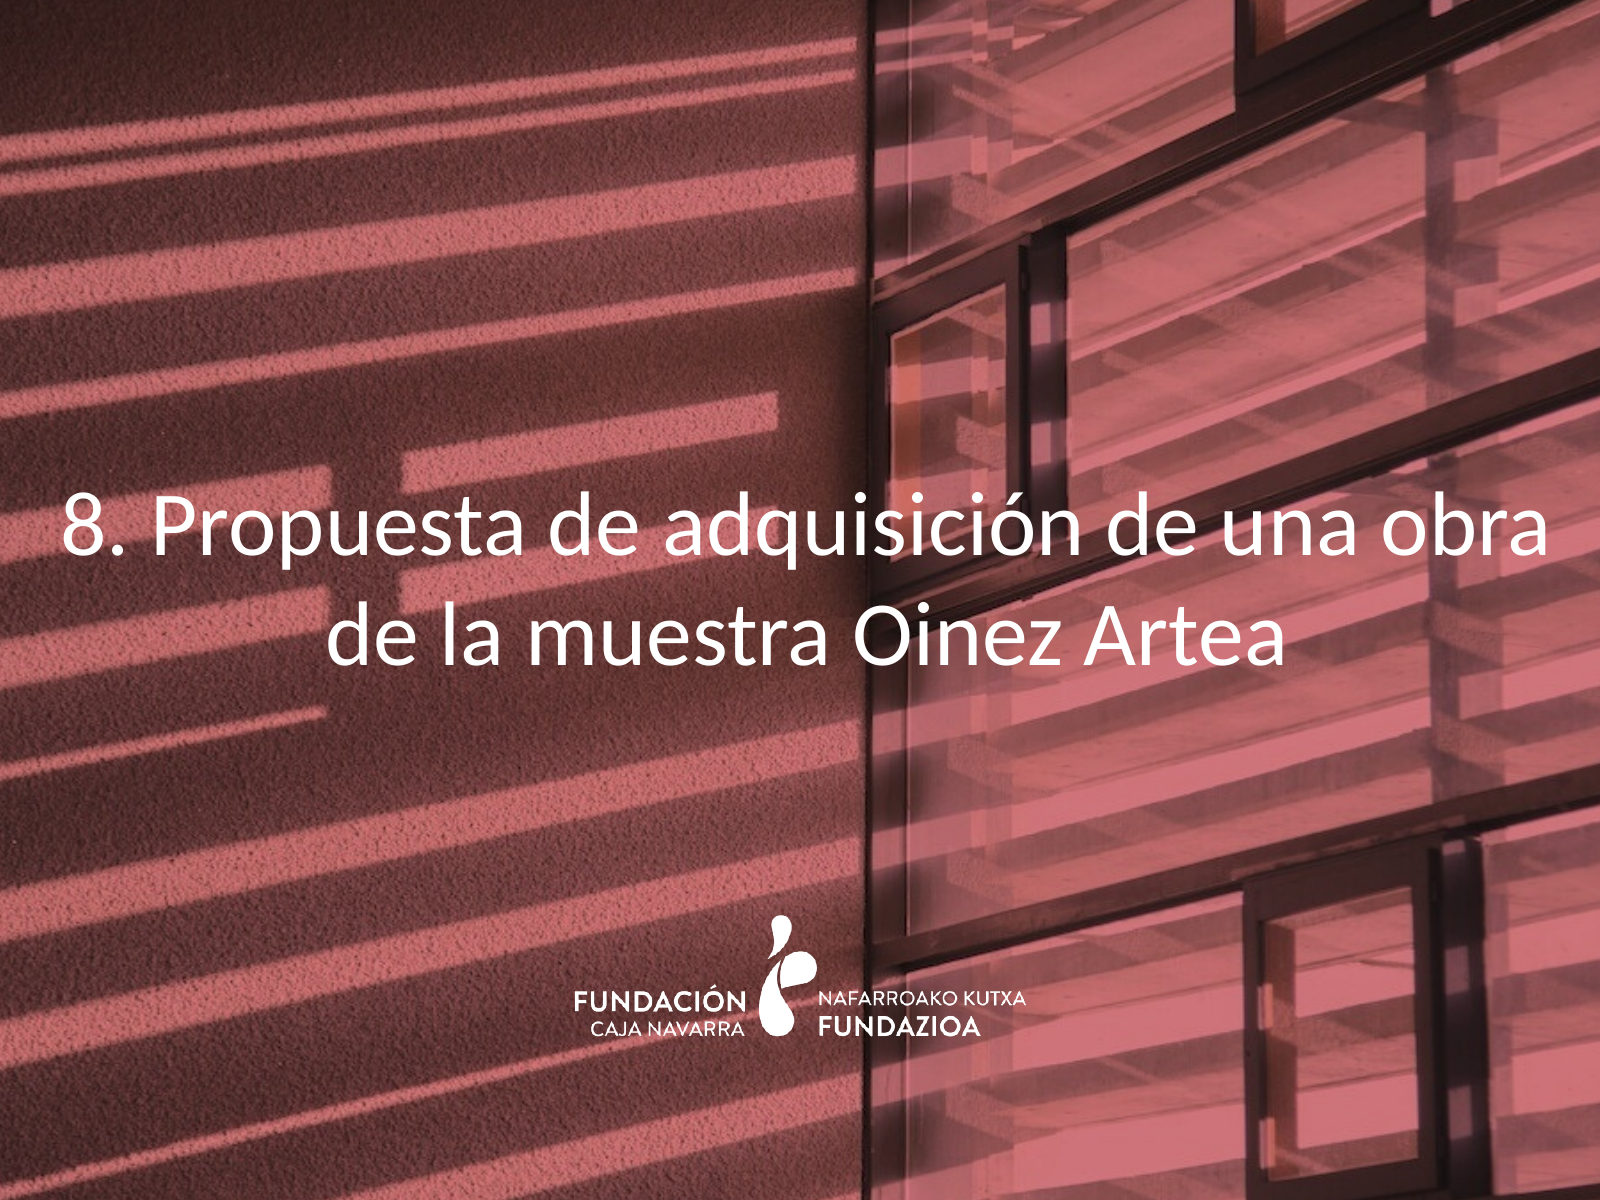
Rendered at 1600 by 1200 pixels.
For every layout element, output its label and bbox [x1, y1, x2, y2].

text_box [0, 0, 1600, 1200]
